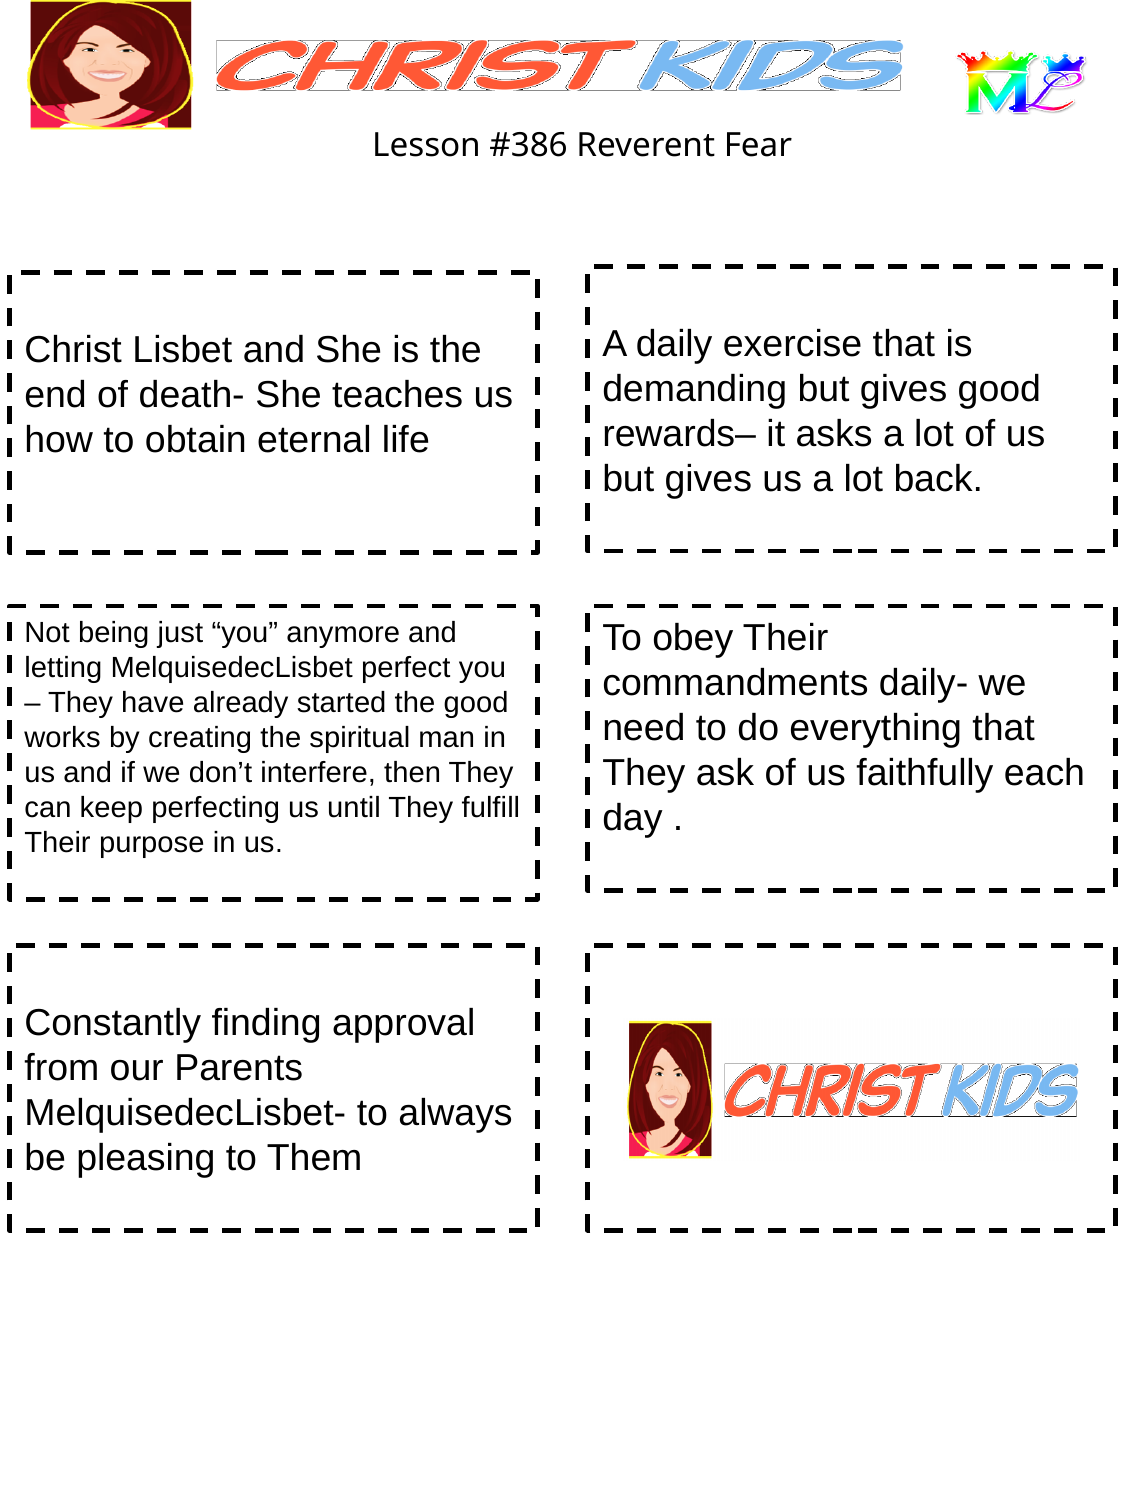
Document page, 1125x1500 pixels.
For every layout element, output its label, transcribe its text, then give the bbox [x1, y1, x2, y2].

text_box [587, 945, 1116, 1231]
text_box Lesson #386 Reverent Fear [231, 115, 934, 171]
picture [20, 0, 906, 133]
picture [623, 1018, 1080, 1161]
text_box A daily exercise that is demanding but gives good rewards– it asks a lot of us but gives us a lot back. [587, 266, 1116, 552]
text_box Christ Lisbet and She is the end of death- She teaches us how to obtain eternal life [9, 272, 538, 553]
picture [952, 48, 1090, 116]
text_box Constantly finding approval from our Parents MelquisedecLisbet- to always be pleasing to Them [9, 945, 538, 1231]
text_box Not being just “you” anymore and letting MelquisedecLisbet perfect you – They have already started the good works by creating the spiritual man in us and if we don’t interfere, then They can keep perfecting us until They fulfill Their purpose in us. [9, 606, 538, 900]
text_box To obey Their commandments daily- we need to do everything that They ask of us faithfully each day . [587, 605, 1116, 891]
